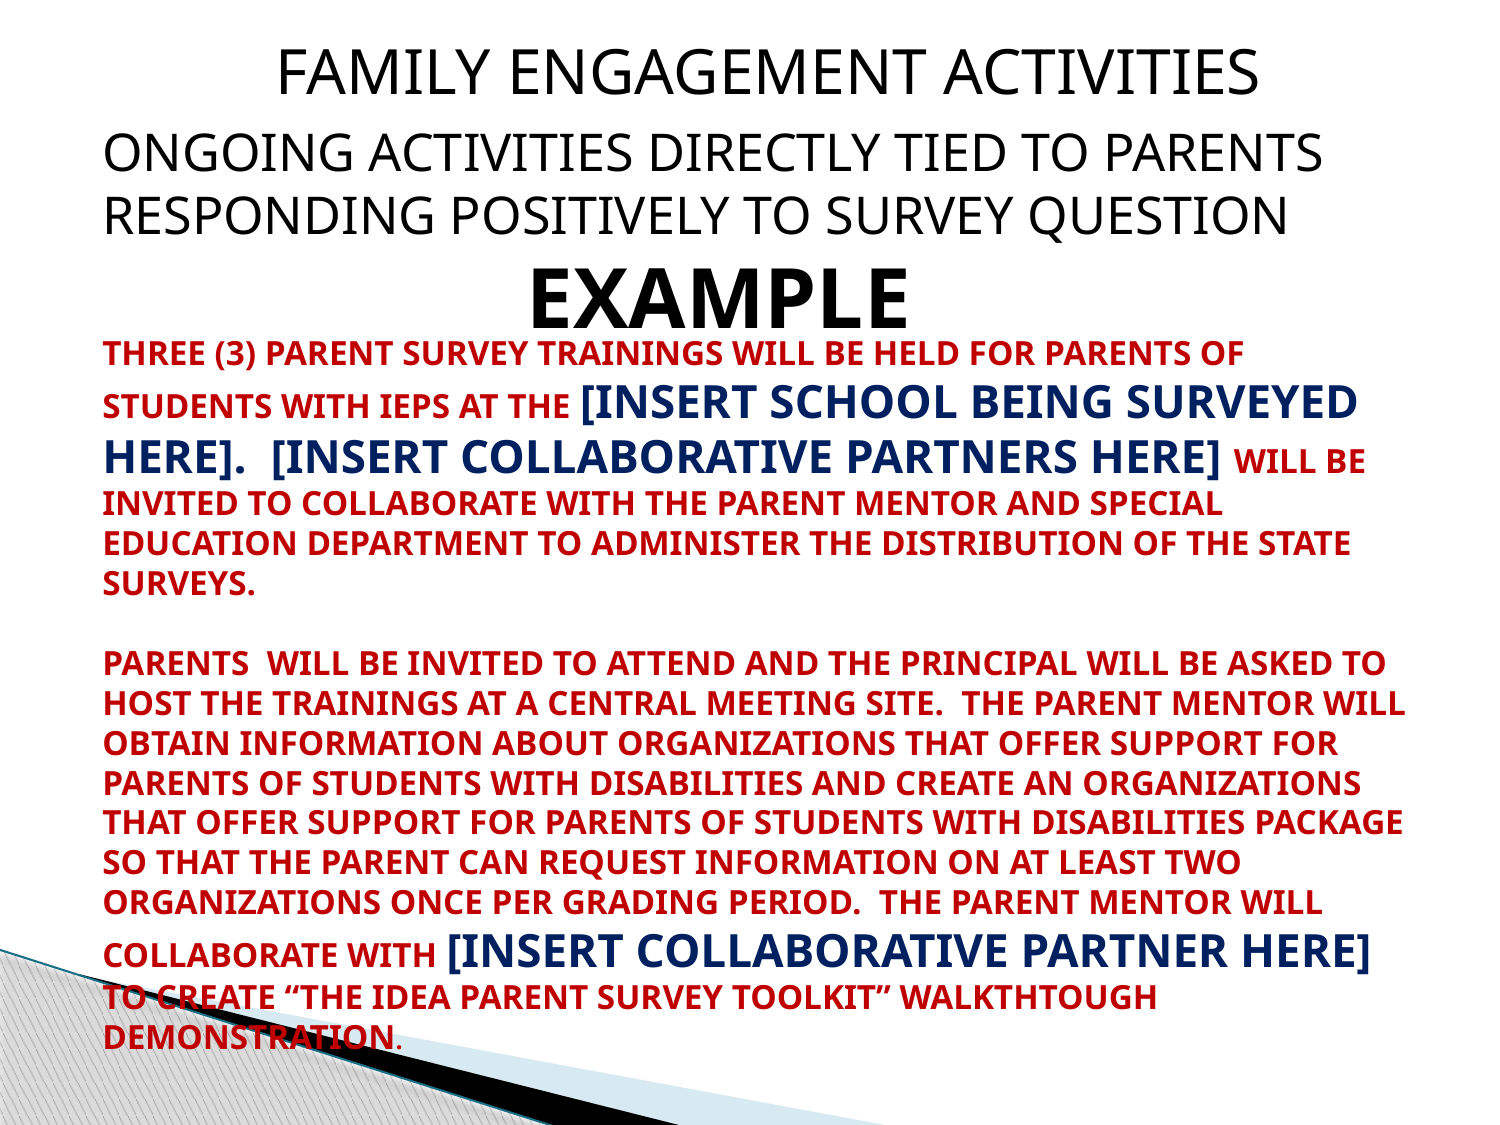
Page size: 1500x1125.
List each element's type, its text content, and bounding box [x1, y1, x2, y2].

text_box FAMILY ENGAGEMENT ACTIVITIES [199, 24, 1338, 112]
text_box THREE (3) PARENT SURVEY TRAININGS WILL BE HELD FOR PARENTS OF STUDENTS WITH IEPS AT THE [INSERT SCHOOL BEING SURVEYED HERE]. [INSERT COLLABORATIVE PARTNERS HERE] WILL BE INVITED TO COLLABORATE WITH THE PARENT MENTOR AND SPECIAL EDUCATION DEPARTMENT TO ADMINISTER THE DISTRIBUTION OF THE STATE SURVEYS. PARENTS WILL BE INVITED TO ATTEND AND THE PRINCIPAL WILL BE ASKED TO HOST THE TRAININGS AT A CENTRAL MEETING SITE. THE PARENT MENTOR WILL OBTAIN INFORMATION ABOUT ORGANIZATIONS THAT OFFER SUPPORT FOR PARENTS OF STUDENTS WITH DISABILITIES AND CREATE AN ORGANIZATIONS THAT OFFER SUPPORT FOR PARENTS OF STUDENTS WITH DISABILITIES PACKAGE SO THAT THE PARENT CAN REQUEST INFORMATION ON AT LEAST TWO ORGANIZATIONS ONCE PER GRADING PERIOD. THE PARENT MENTOR WILL COLLABORATE WITH [INSERT COLLABORATIVE PARTNER HERE] TO CREATE “THE IDEA PARENT SURVEY TOOLKIT” WALKTHTOUGH DEMONSTRATION. [87, 324, 1438, 1064]
text_box EXAMPLE [212, 237, 1225, 324]
text_box ONGOING ACTIVITIES DIRECTLY TIED TO PARENTS RESPONDING POSITIVELY TO SURVEY QUESTION [87, 112, 1425, 253]
